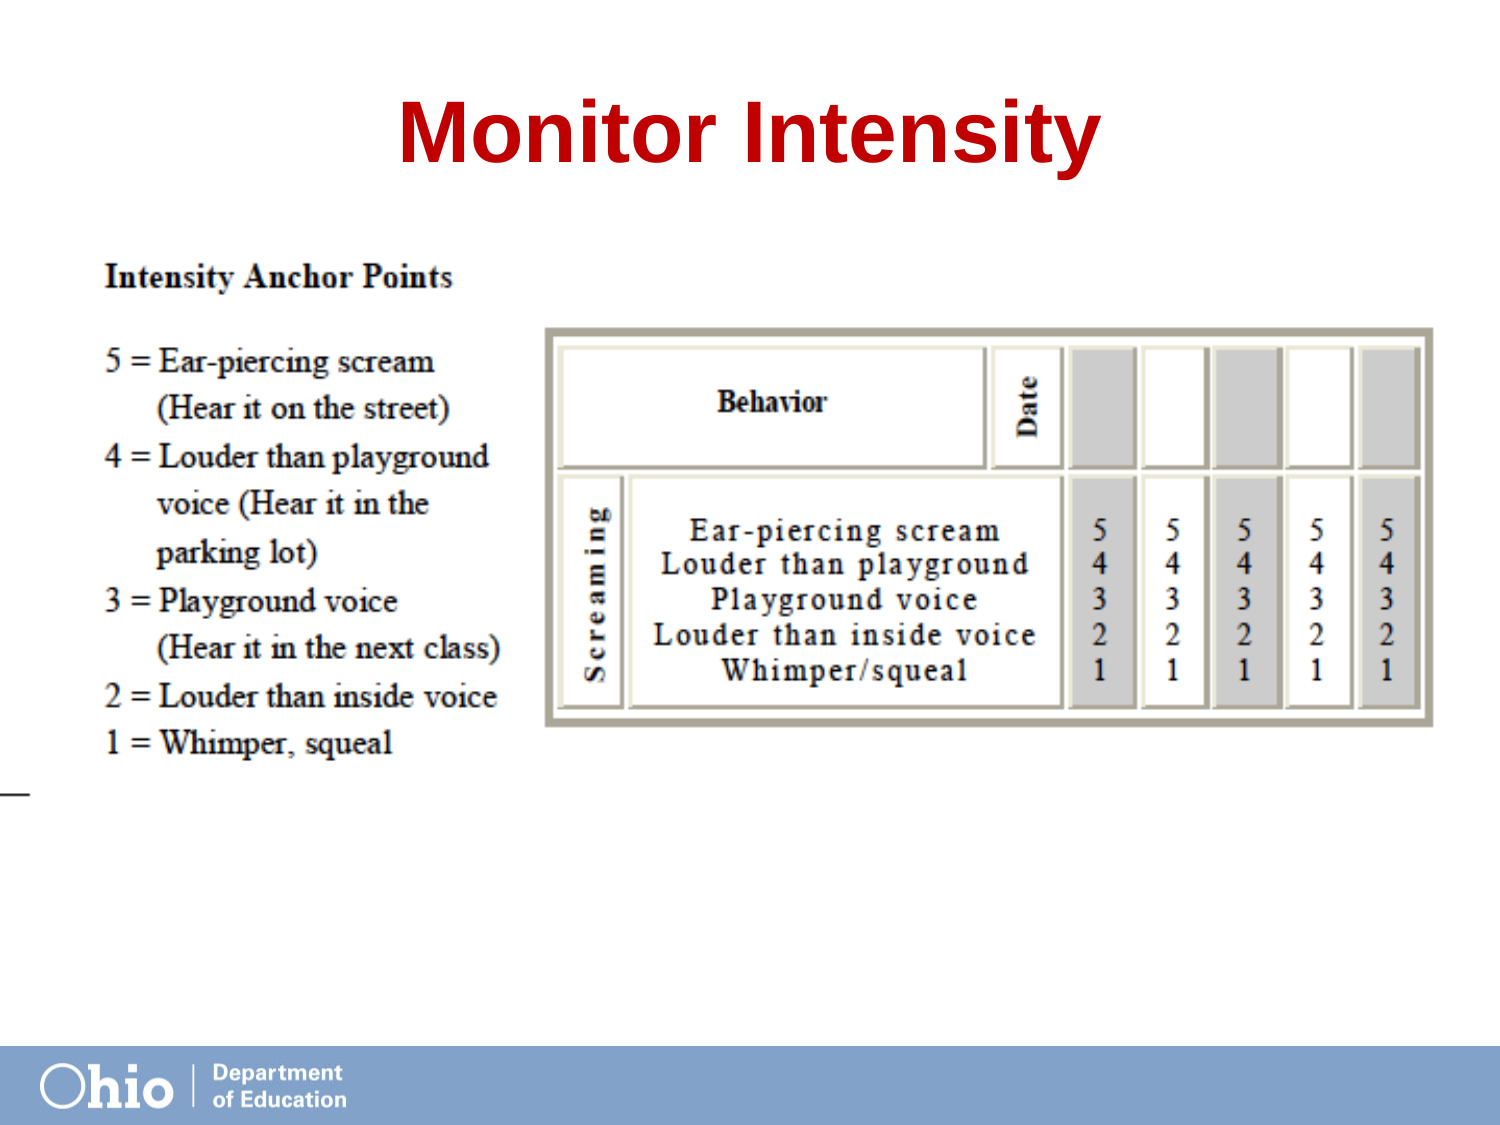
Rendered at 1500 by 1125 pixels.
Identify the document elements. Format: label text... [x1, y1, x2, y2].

title Monitor Intensity [75, 75, 1425, 181]
picture [0, 224, 1489, 801]
picture [0, 1046, 1500, 1125]
